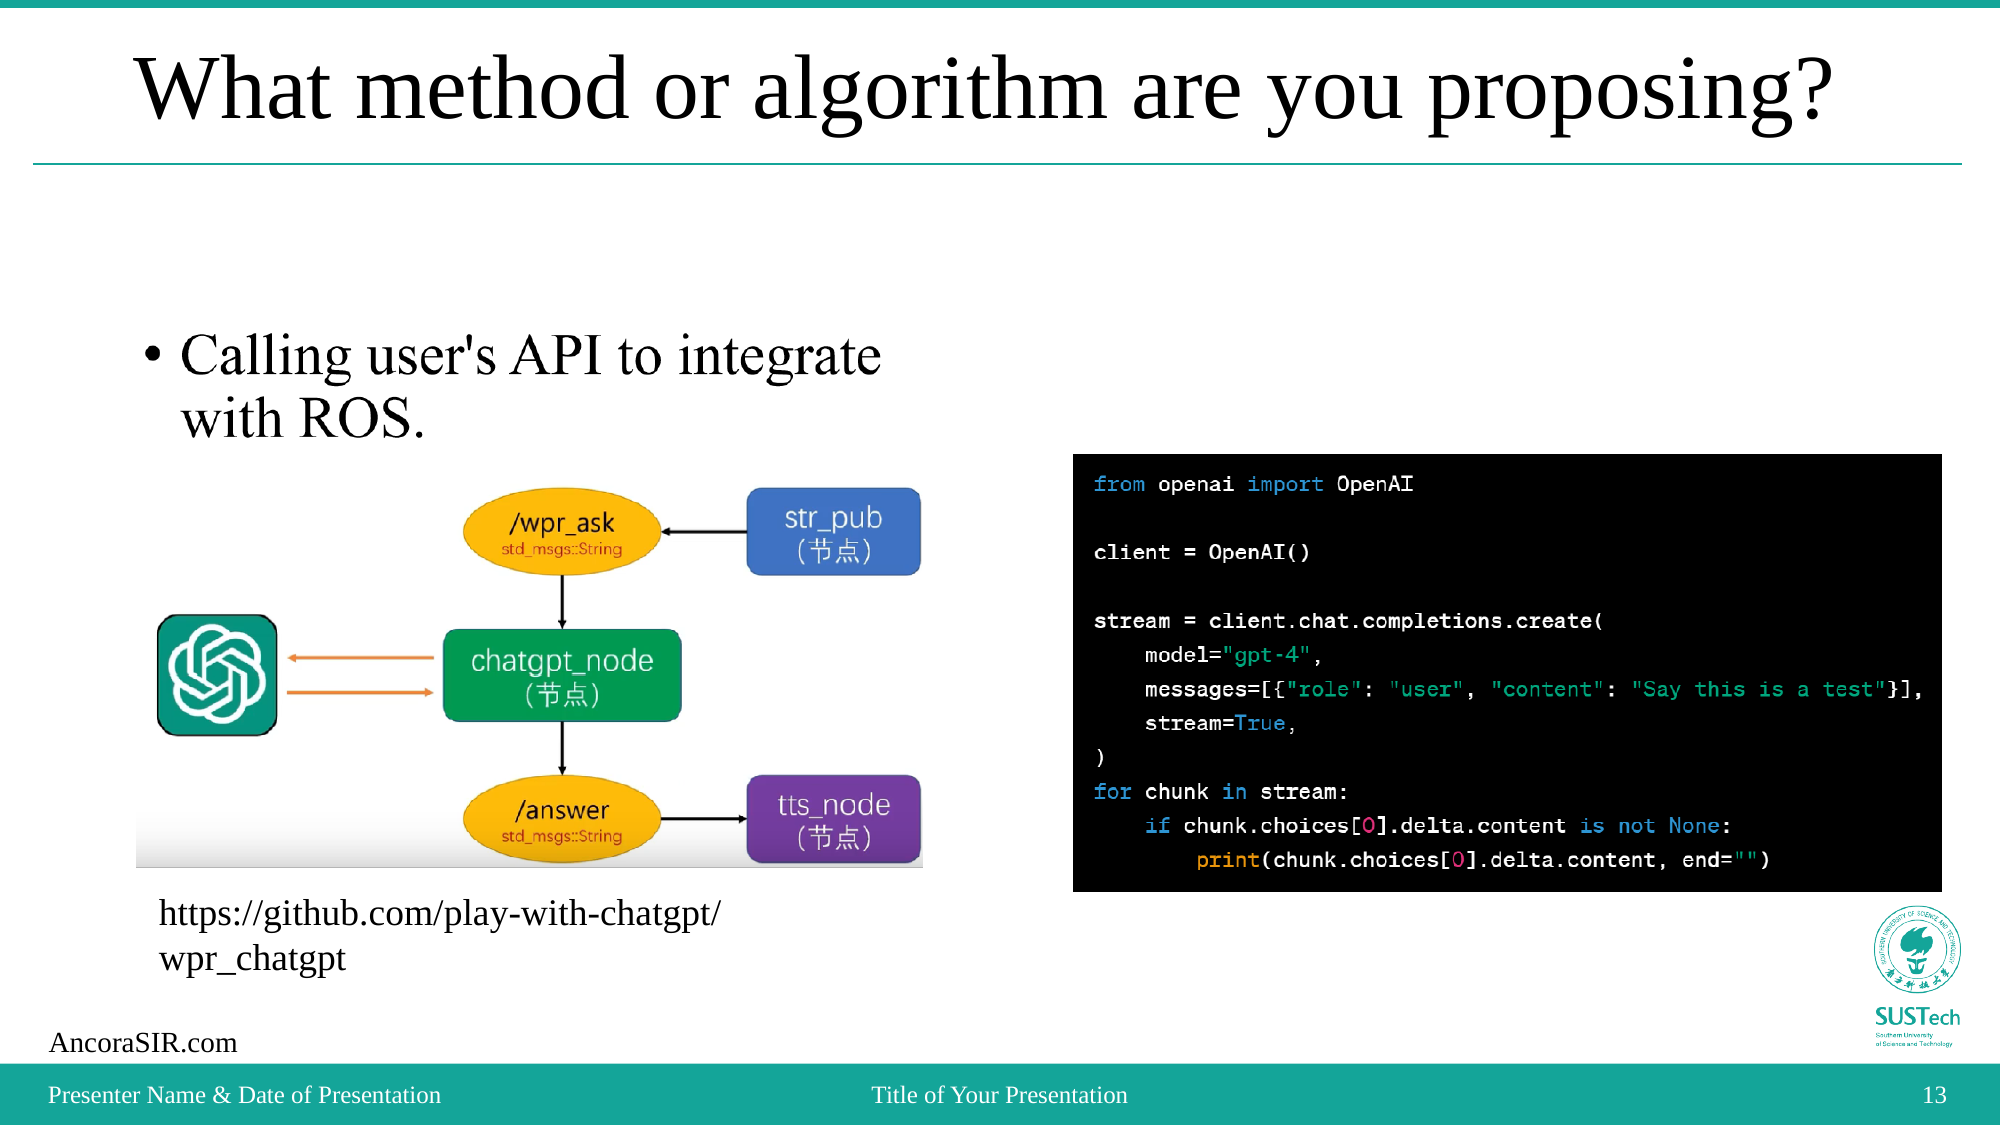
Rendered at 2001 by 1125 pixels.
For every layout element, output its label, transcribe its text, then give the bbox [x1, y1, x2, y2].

picture [127, 317, 1006, 868]
slide_number 6 [1238, 1063, 1962, 1124]
footer Title of Your Presentation [761, 1063, 1238, 1124]
picture [1073, 454, 1942, 895]
title What method or algorithm are you proposing? [32, 12, 1962, 165]
slide_number Presenter Name & Date of Presentation [32, 1063, 761, 1124]
